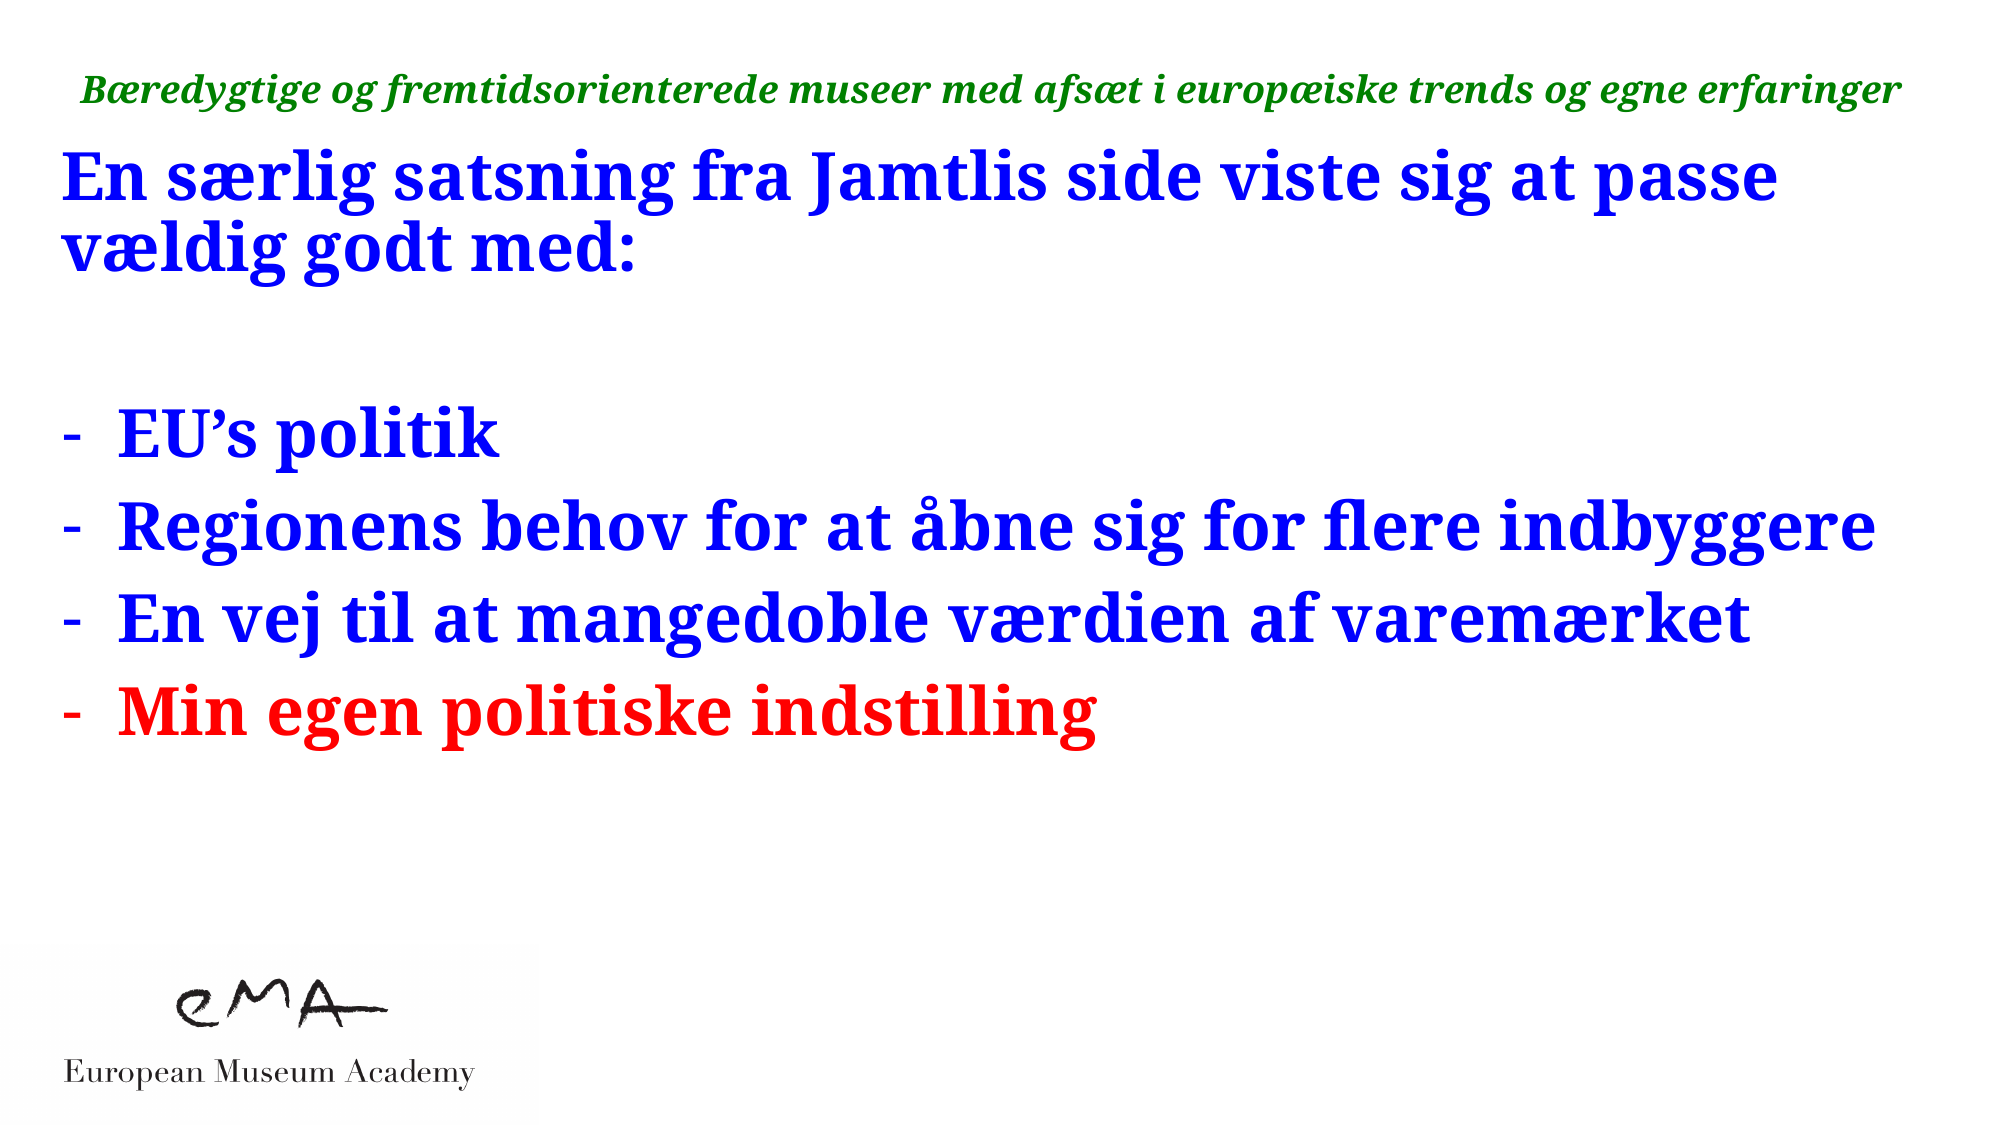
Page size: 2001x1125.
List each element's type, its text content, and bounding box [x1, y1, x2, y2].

title Bæredygtige og fremtidsorienterede museer med afsæt i europæiske trends og egne erfaringer [10, 28, 1975, 119]
subtitle En særlig satsning fra Jamtlis side viste sig at passe vældig godt med: EU’s politik Regionens behov for at åbne sig for flere indbyggere En vej til at mangedoble værdien af varemærket Min egen politiske indstilling [46, 134, 1990, 960]
picture [0, 944, 539, 1125]
